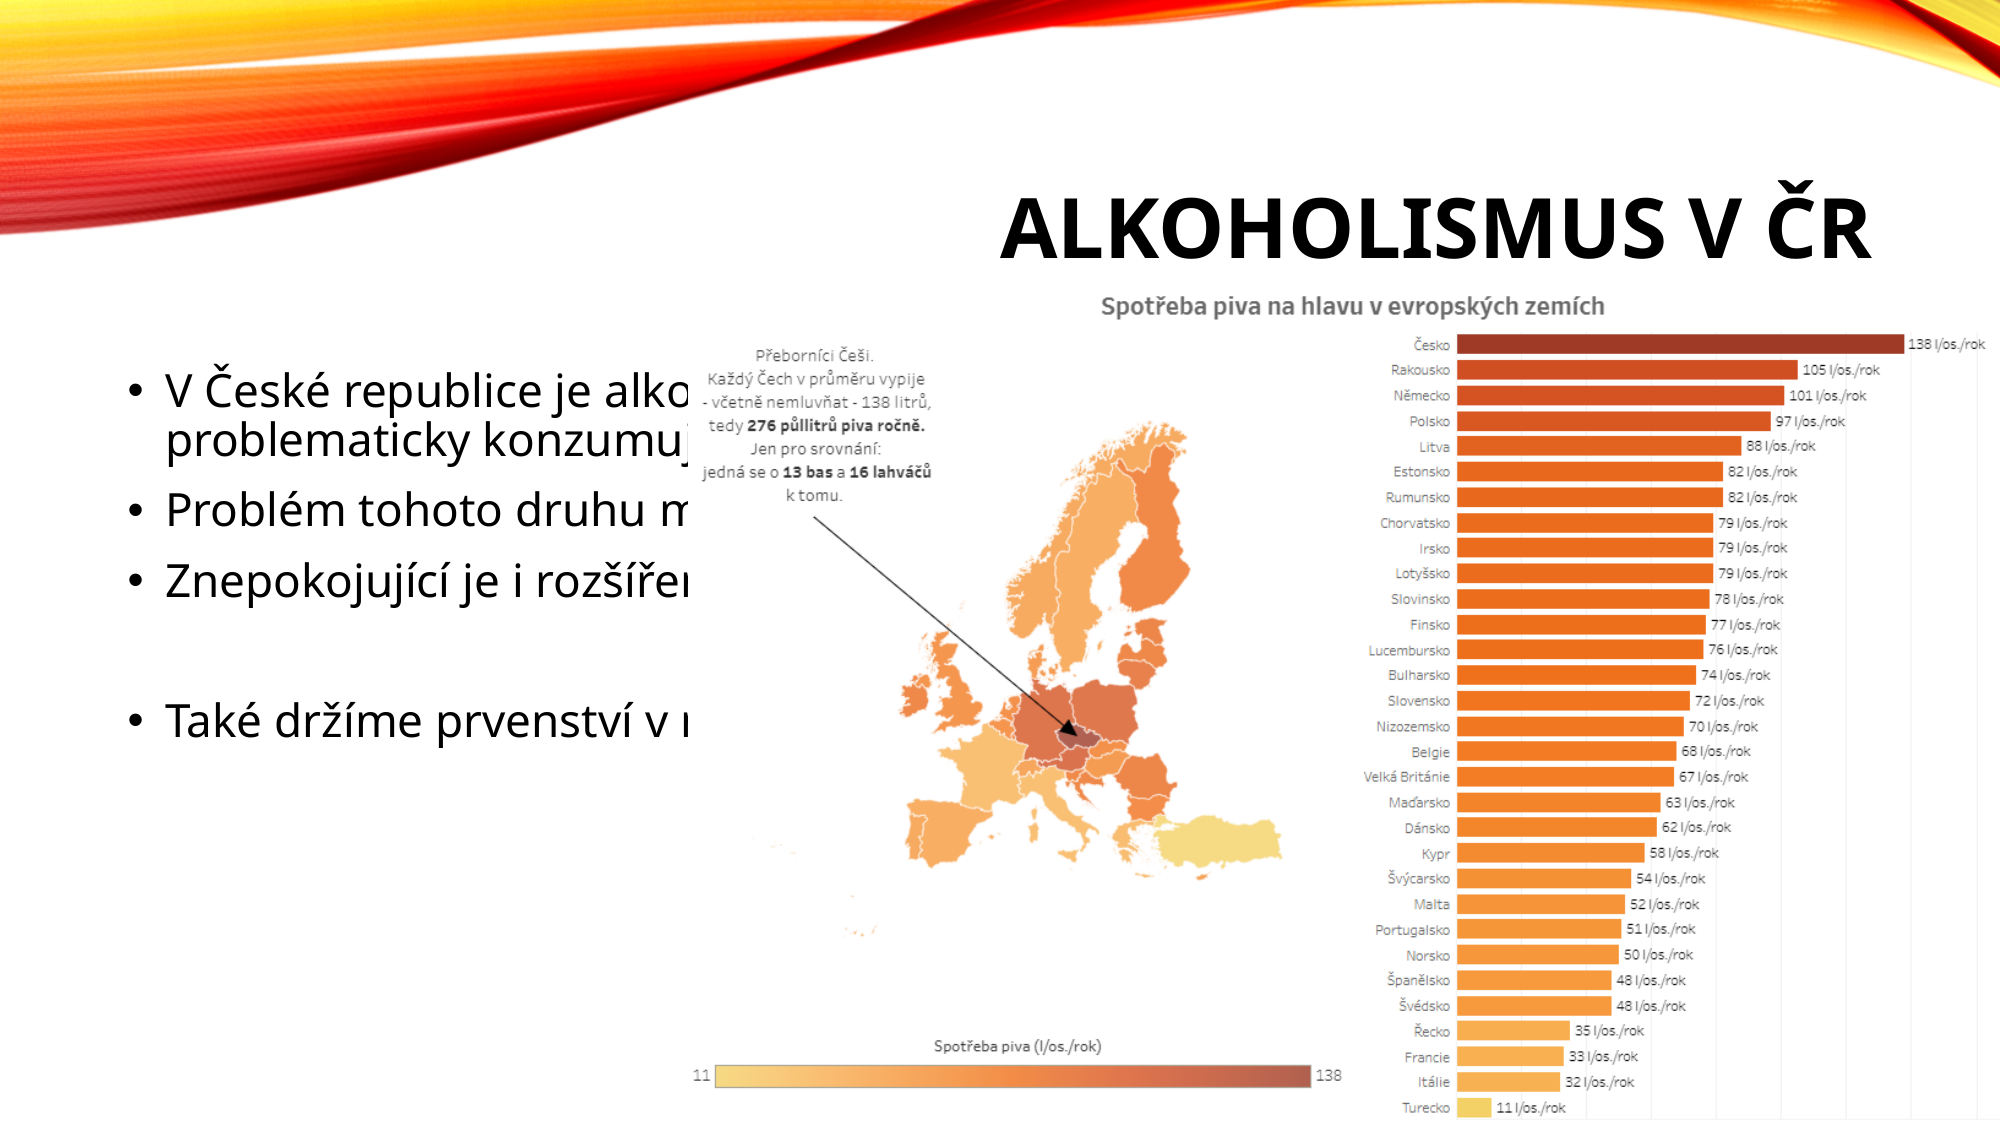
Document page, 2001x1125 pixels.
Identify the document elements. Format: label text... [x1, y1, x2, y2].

picture [687, 289, 2000, 1125]
title Alkoholismus v čr [474, 125, 1888, 338]
list V České republice je alkohol poměrně velký problém. Dá se říci, že lidí, kteří problematicky konzumují alkoholické nápoje, jsou v Česku statisíce. Problém tohoto druhu má 25 % mužů a 10 % žen. Znepokojující je i rozšířenost konzumace alkoholu mezi mládeží. Také držíme prvenství v množství vypitého piva na osobu na rok. [112, 360, 687, 1021]
picture [0, 0, 2000, 237]
